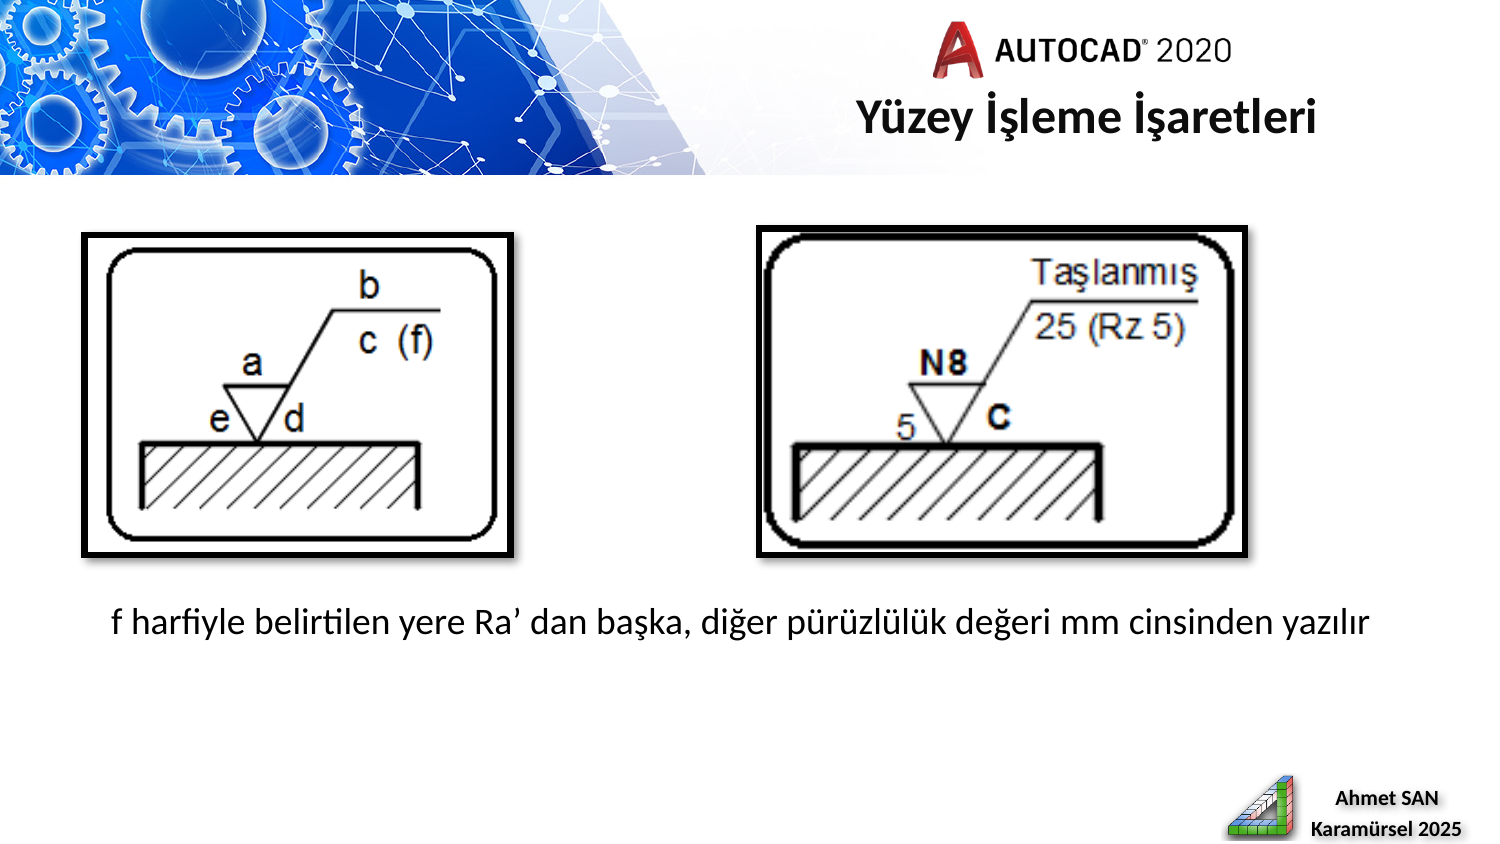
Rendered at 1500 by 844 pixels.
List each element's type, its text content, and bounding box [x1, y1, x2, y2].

text_box Yüzey İşleme İşaretleri [628, 65, 1500, 161]
picture [0, 0, 1500, 844]
text_box f harfiyle belirtilen yere Ra’ dan başka, diğer pürüzlülük değeri mm cinsinden yazılır [87, 589, 1403, 650]
text_box Ahmet SAN Karamürsel 2025 [1291, 753, 1500, 844]
